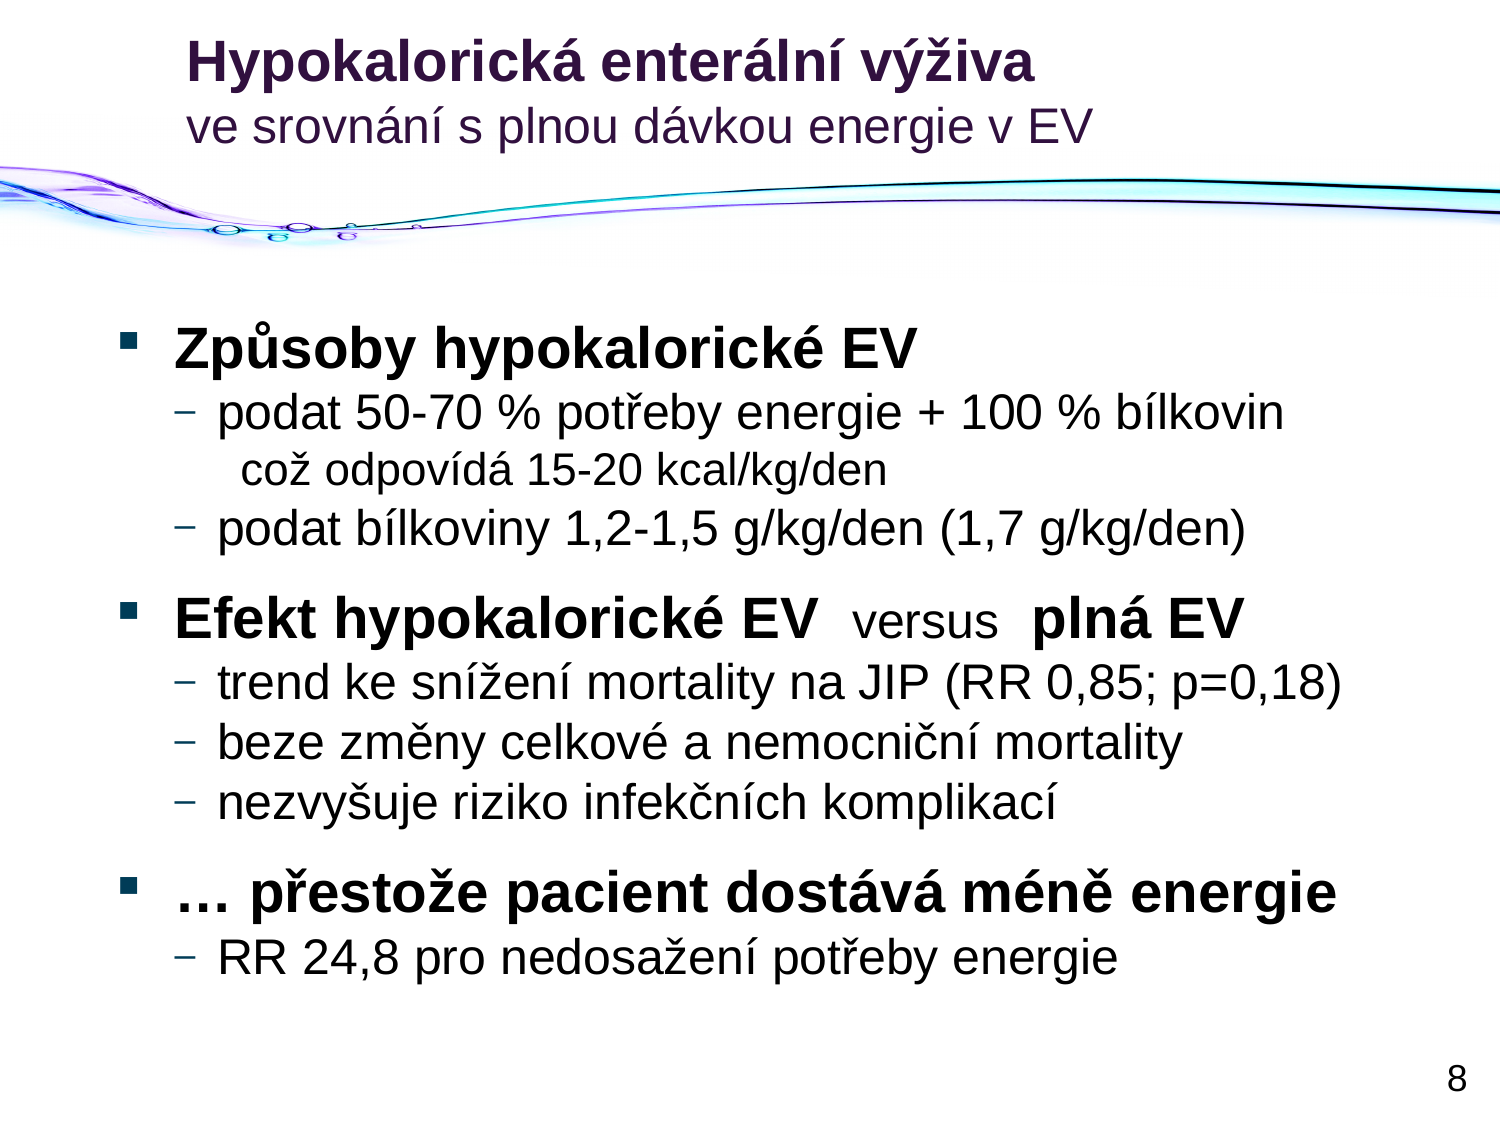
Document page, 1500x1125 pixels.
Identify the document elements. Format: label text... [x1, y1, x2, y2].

slide_number 8 [1169, 1046, 1483, 1122]
picture [0, 112, 1500, 299]
list Způsoby hypokalorické EV podat 50-70 % potřeby energie + 100 % bílkovin což odpovídá 15-20 kcal/kg/den podat bílkoviny 1,2-1,5 g/kg/den (1,7 g/kg/den) Efekt hypokalorické EV versus plná EV trend ke snížení mortality na JIP (RR 0,85; p=0,18) beze změny celkové a nemocniční mortality nezvyšuje riziko infekčních komplikací … přestože pacient dostává méně energie RR 24,8 pro nedosažení potřeby energie [100, 302, 1424, 1035]
title Hypokalorická enterální výživa ve srovnání s plnou dávkou energie v EV [171, 0, 1447, 161]
